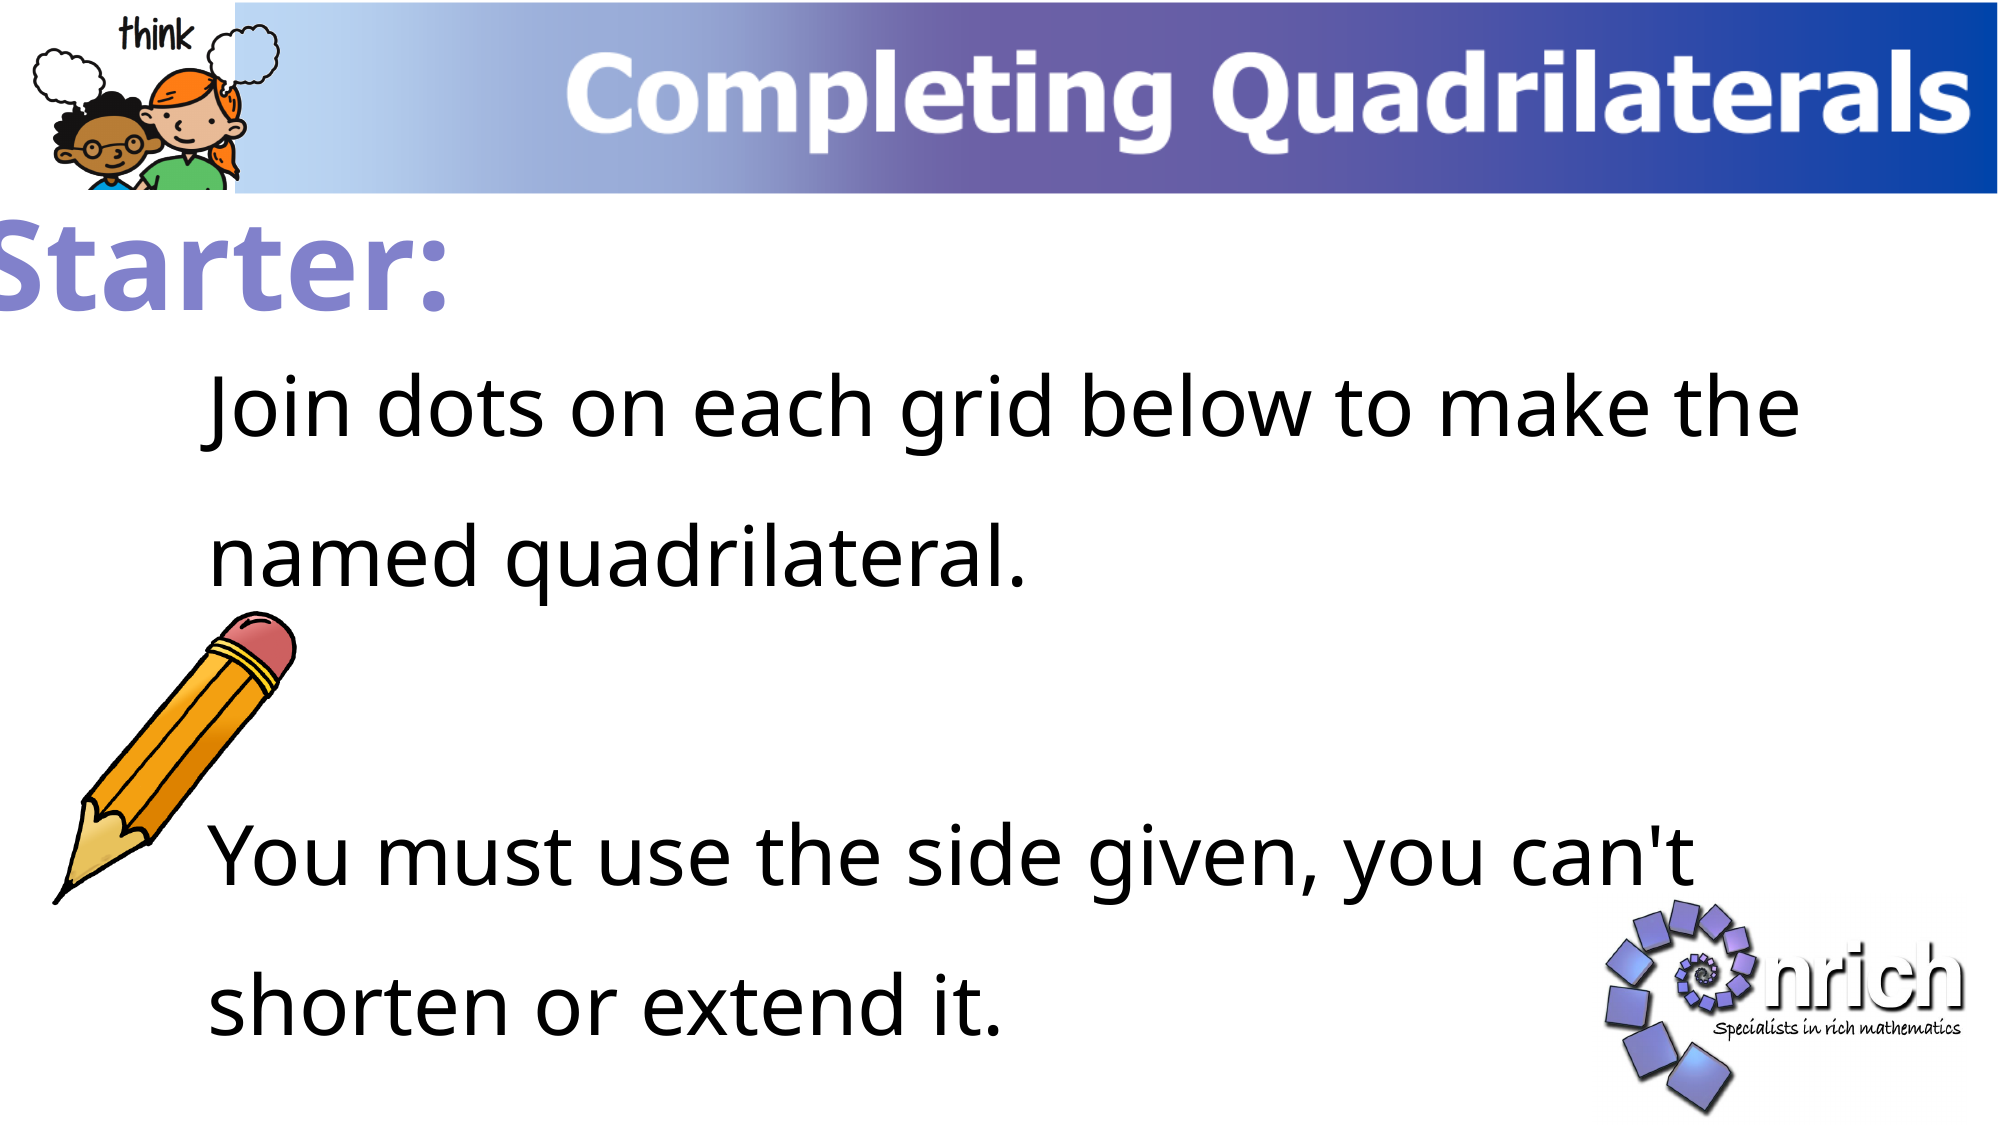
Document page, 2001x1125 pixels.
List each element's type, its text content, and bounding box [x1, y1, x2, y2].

picture [28, 0, 2000, 199]
picture [1592, 893, 1967, 1125]
picture [28, 556, 313, 935]
text_box Join dots on each grid below to make the named quadrilateral. You must use the side given, you can't shorten or extend it. [193, 295, 1967, 1125]
text_box Starter: [0, 178, 468, 344]
